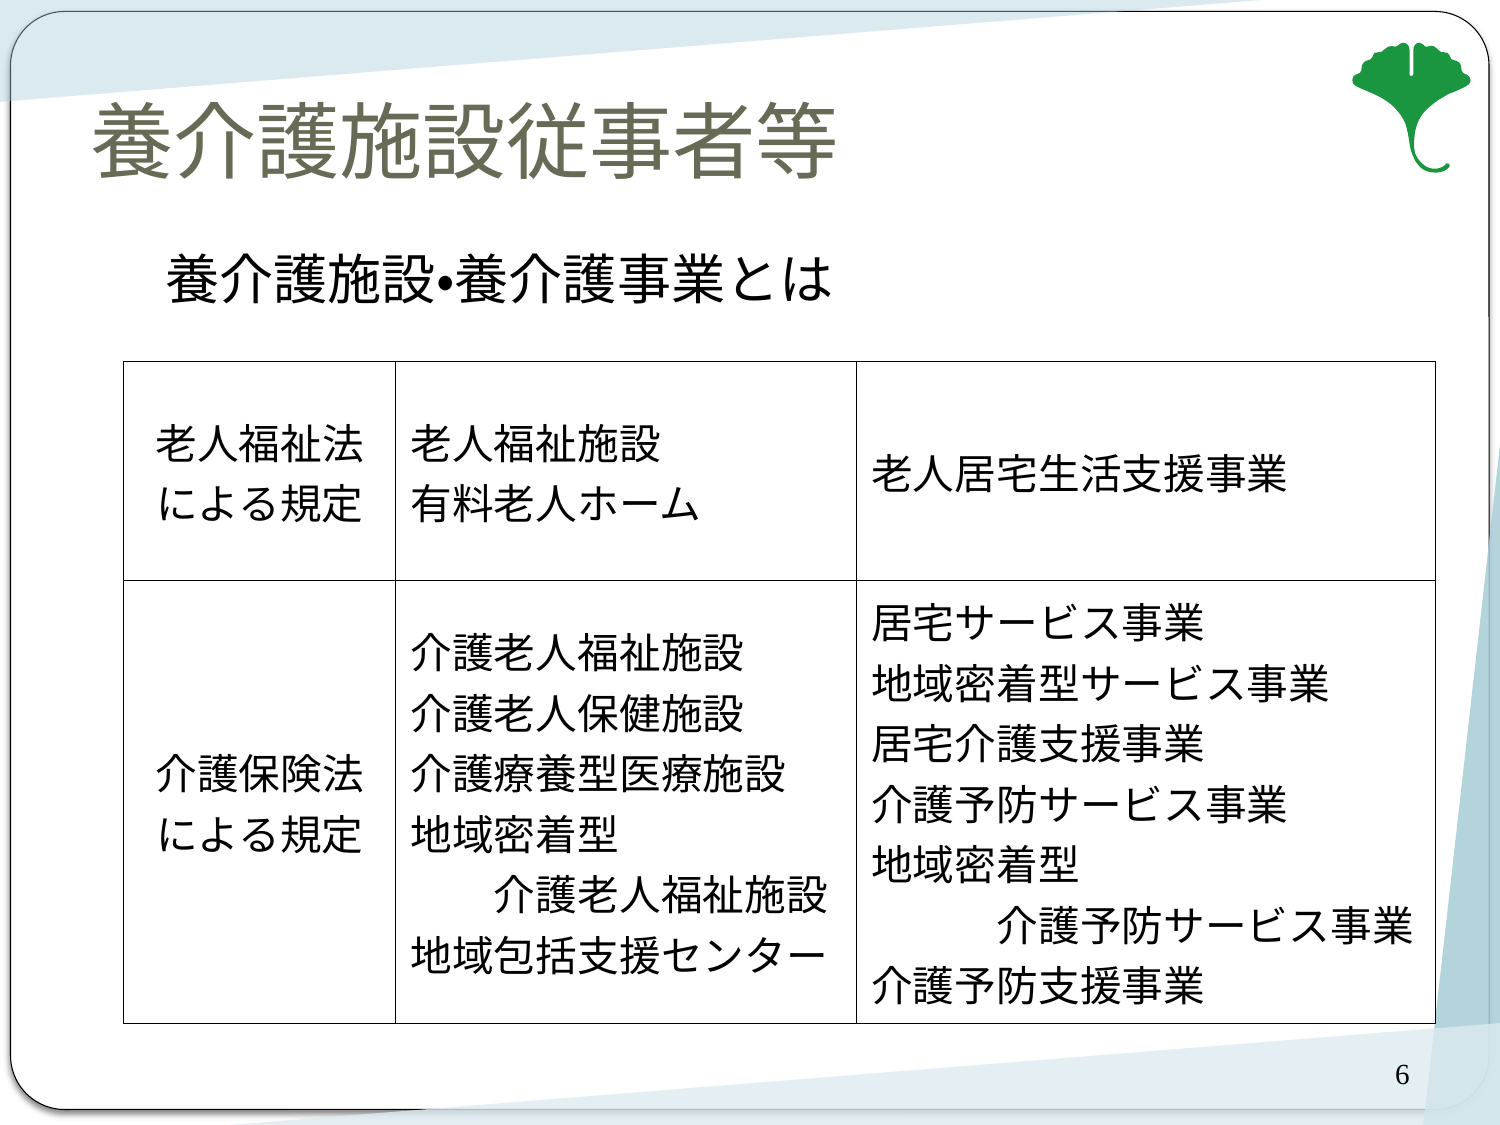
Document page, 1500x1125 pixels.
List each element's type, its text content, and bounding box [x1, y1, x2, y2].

table_cell 介護保険法による規定 [124, 581, 395, 1023]
table_cell 居宅サービス事業 地域密着型サービス事業 居宅介護支援事業 介護予防サービス事業 地域密着型 介護予防サービス事業 介護予防支援事業 [857, 581, 1435, 1023]
title 養介護施設従事者等 [75, 45, 1425, 233]
table_header 老人福祉施設 有料老人ホーム [396, 362, 856, 580]
table_cell 介護老人福祉施設 介護老人保健施設 介護療養型医療施設 地域密着型 介護老人福祉施設 地域包括支援センター [396, 581, 856, 1023]
table_header 老人居宅生活支援事業 [857, 362, 1435, 580]
list 養介護施設・養介護事業とは [150, 237, 1425, 361]
slide_number 6 [1074, 1042, 1425, 1103]
table_header 老人福祉法による規定 [124, 362, 395, 580]
